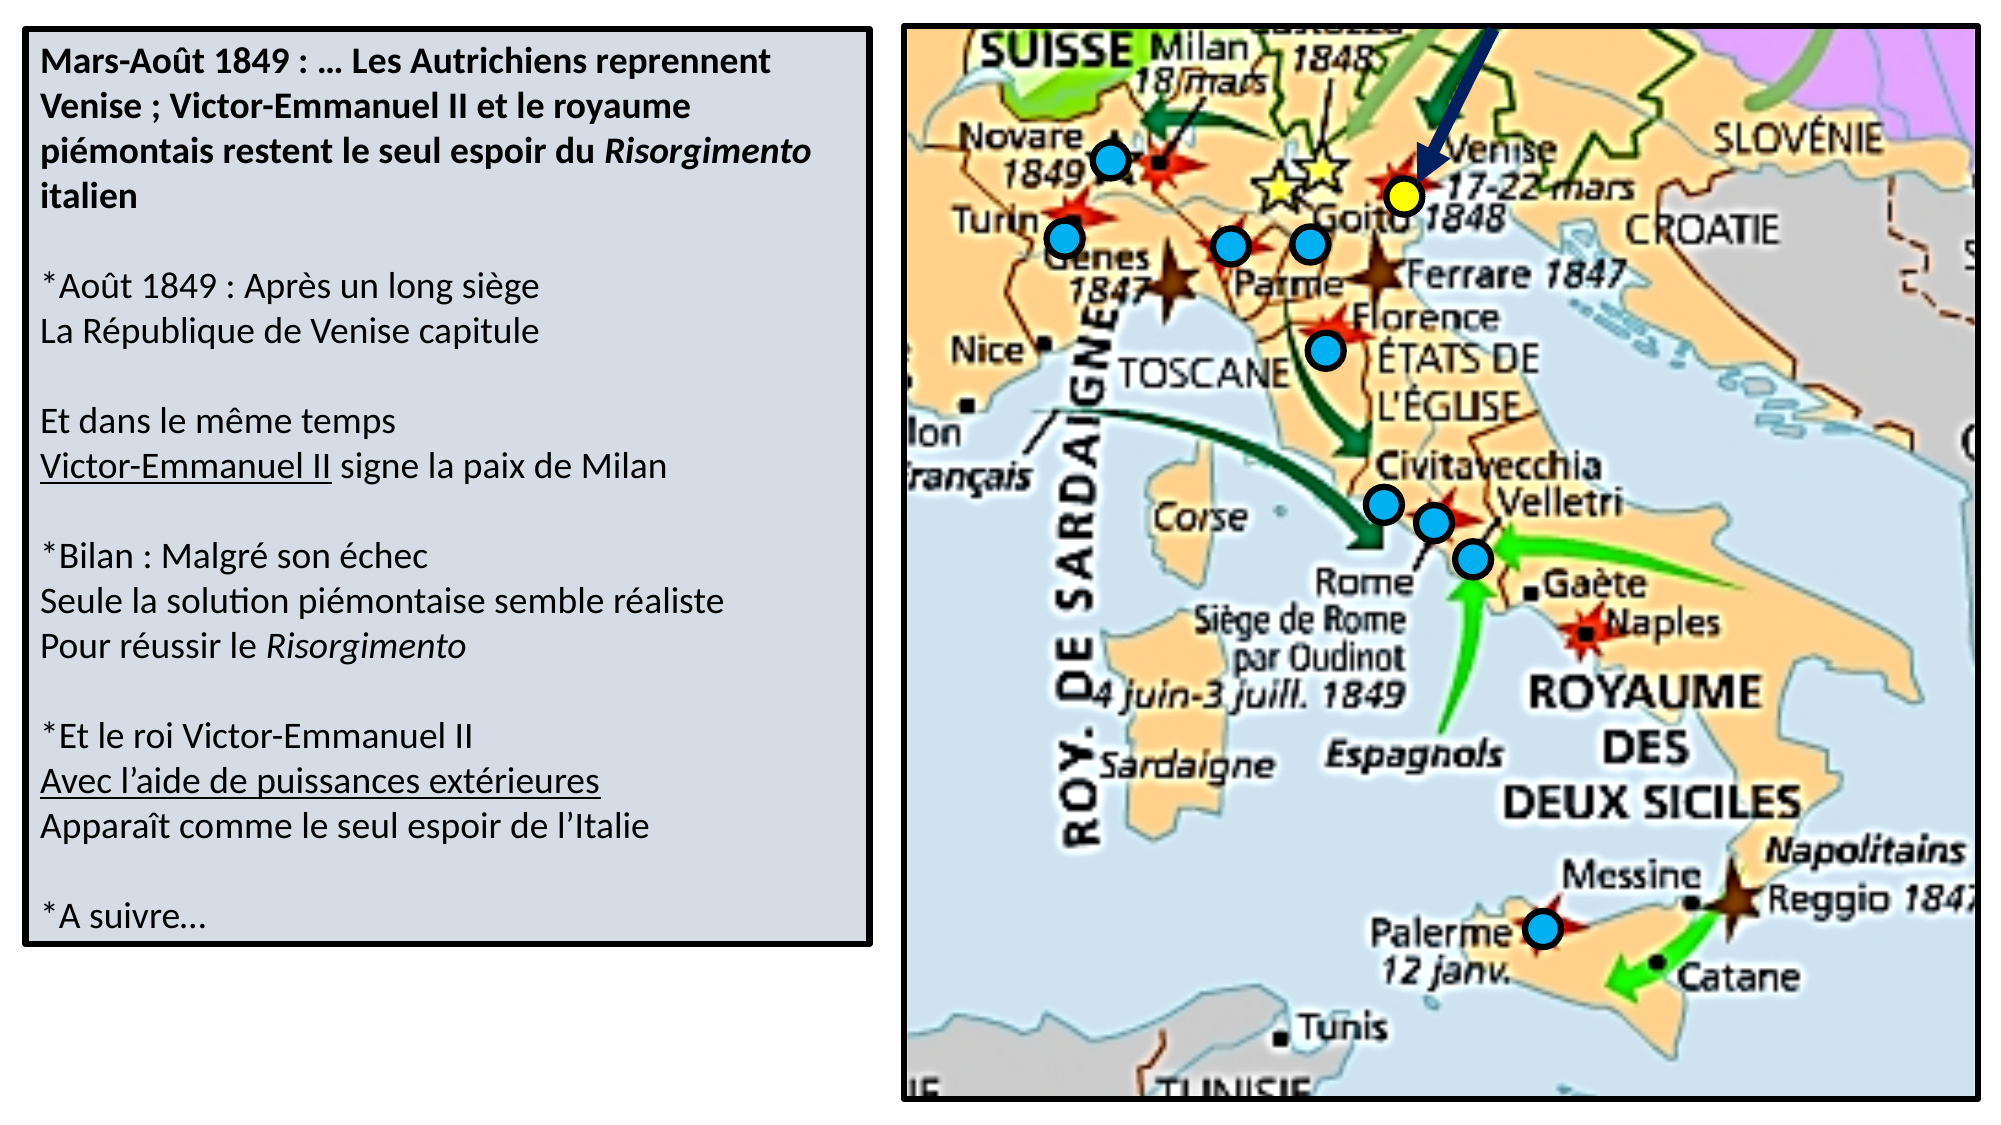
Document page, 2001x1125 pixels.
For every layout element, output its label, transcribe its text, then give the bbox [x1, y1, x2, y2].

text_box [1417, 29, 1494, 184]
text_box Mars-Août 1849 : … Les Autrichiens reprennent Venise ; Victor-Emmanuel II et le royaume piémontais restent le seul espoir du Risorgimento italien *Août 1849 : Après un long siège La République de Venise capitule Et dans le même temps Victor-Emmanuel II signe la paix de Milan *Bilan : Malgré son échec Seule la solution piémontaise semble réaliste Pour réussir le Risorgimento *Et le roi Victor-Emmanuel II Avec l’aide de puissances extérieures Apparaît comme le seul espoir de l’Italie *A suivre… [25, 29, 870, 944]
picture [907, 29, 1975, 1096]
